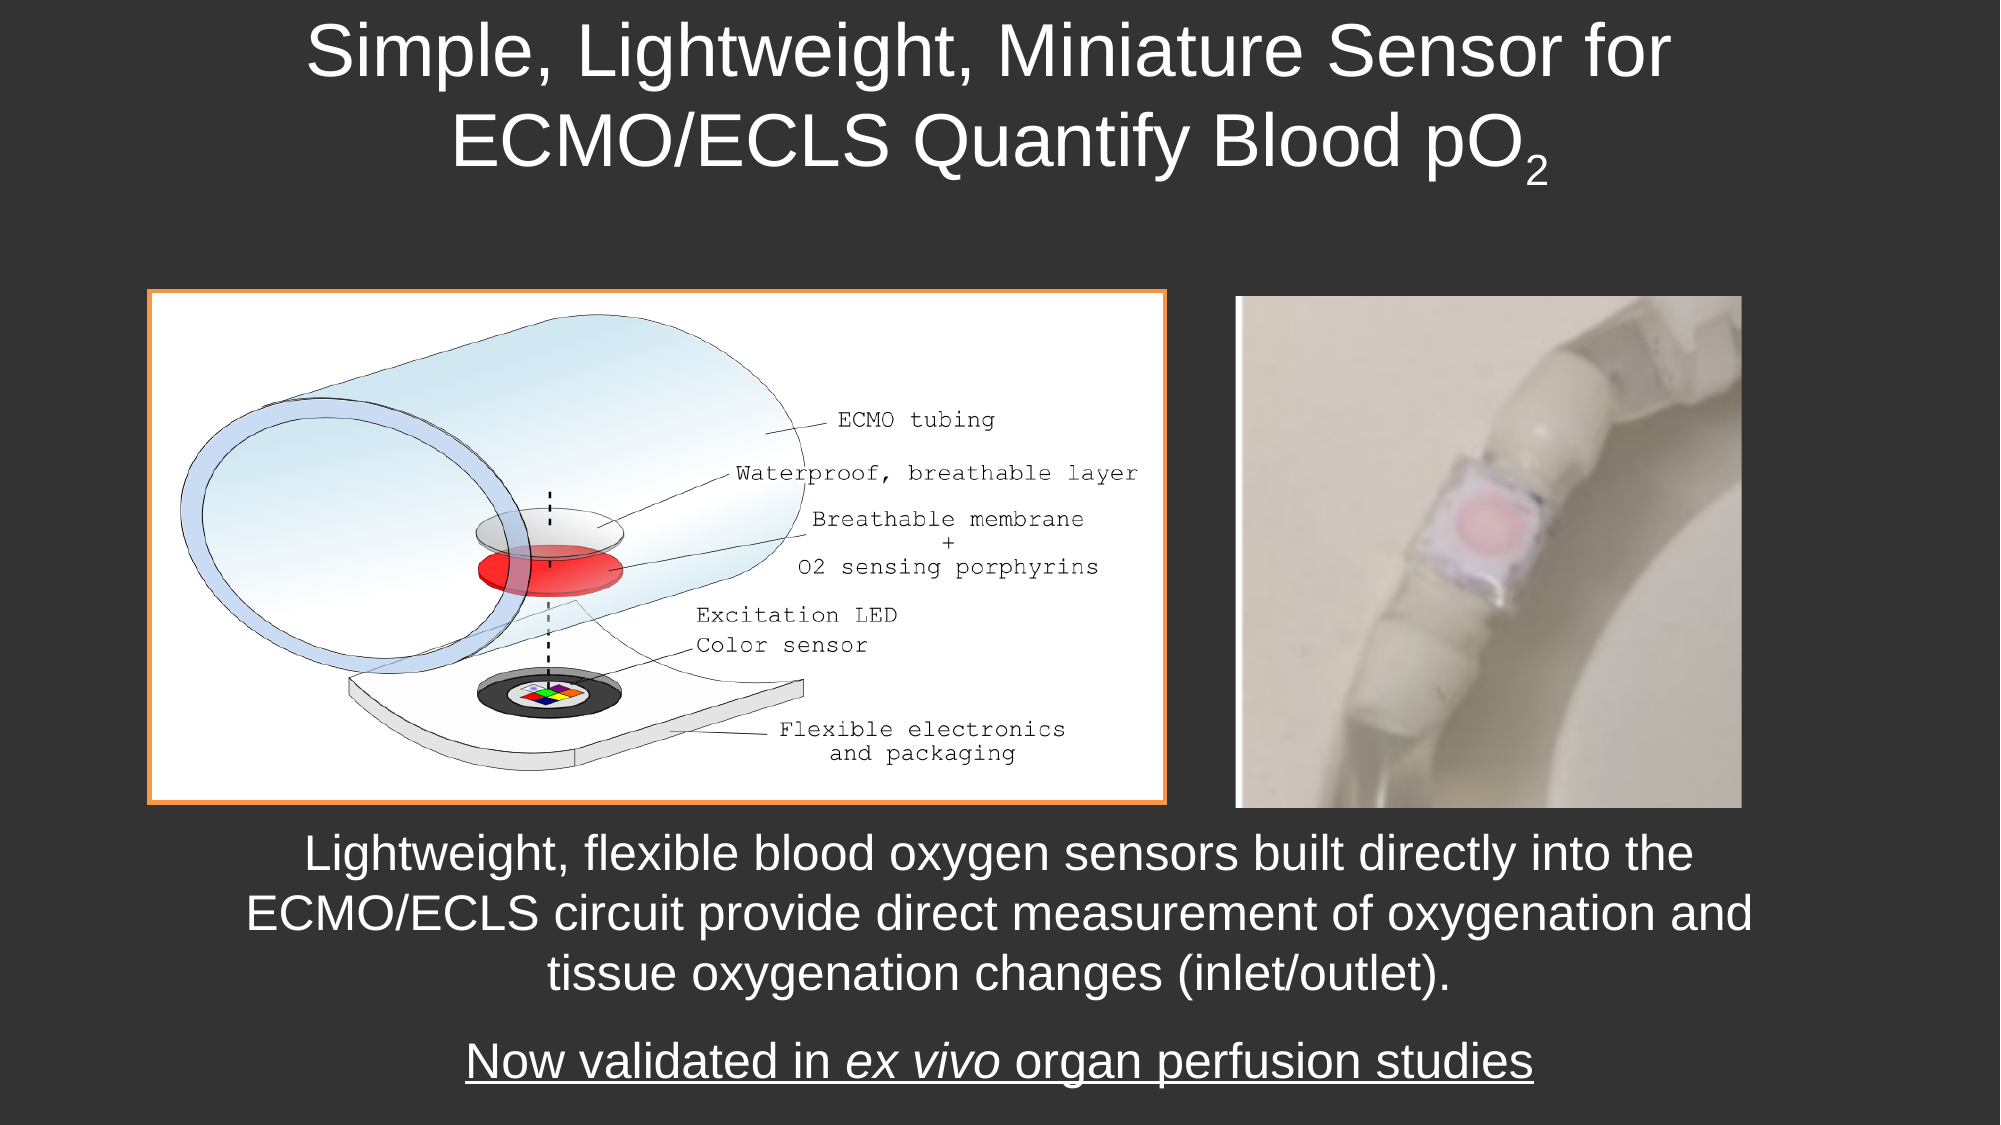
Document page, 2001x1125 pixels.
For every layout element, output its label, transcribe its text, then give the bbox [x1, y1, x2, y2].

picture [160, 295, 1154, 795]
text_box Lightweight, flexible blood oxygen sensors built directly into the ECMO/ECLS circuit provide direct measurement of oxygenation and tissue oxygenation changes (inlet/outlet). Now validated in ex vivo organ perfusion studies [187, 813, 1812, 1096]
text_box [147, 289, 1167, 805]
title Simple, Lightweight, Miniature Sensor for ECMO/ECLS Quantify Blood pO2 [43, 4, 1956, 192]
picture [1235, 295, 1742, 808]
